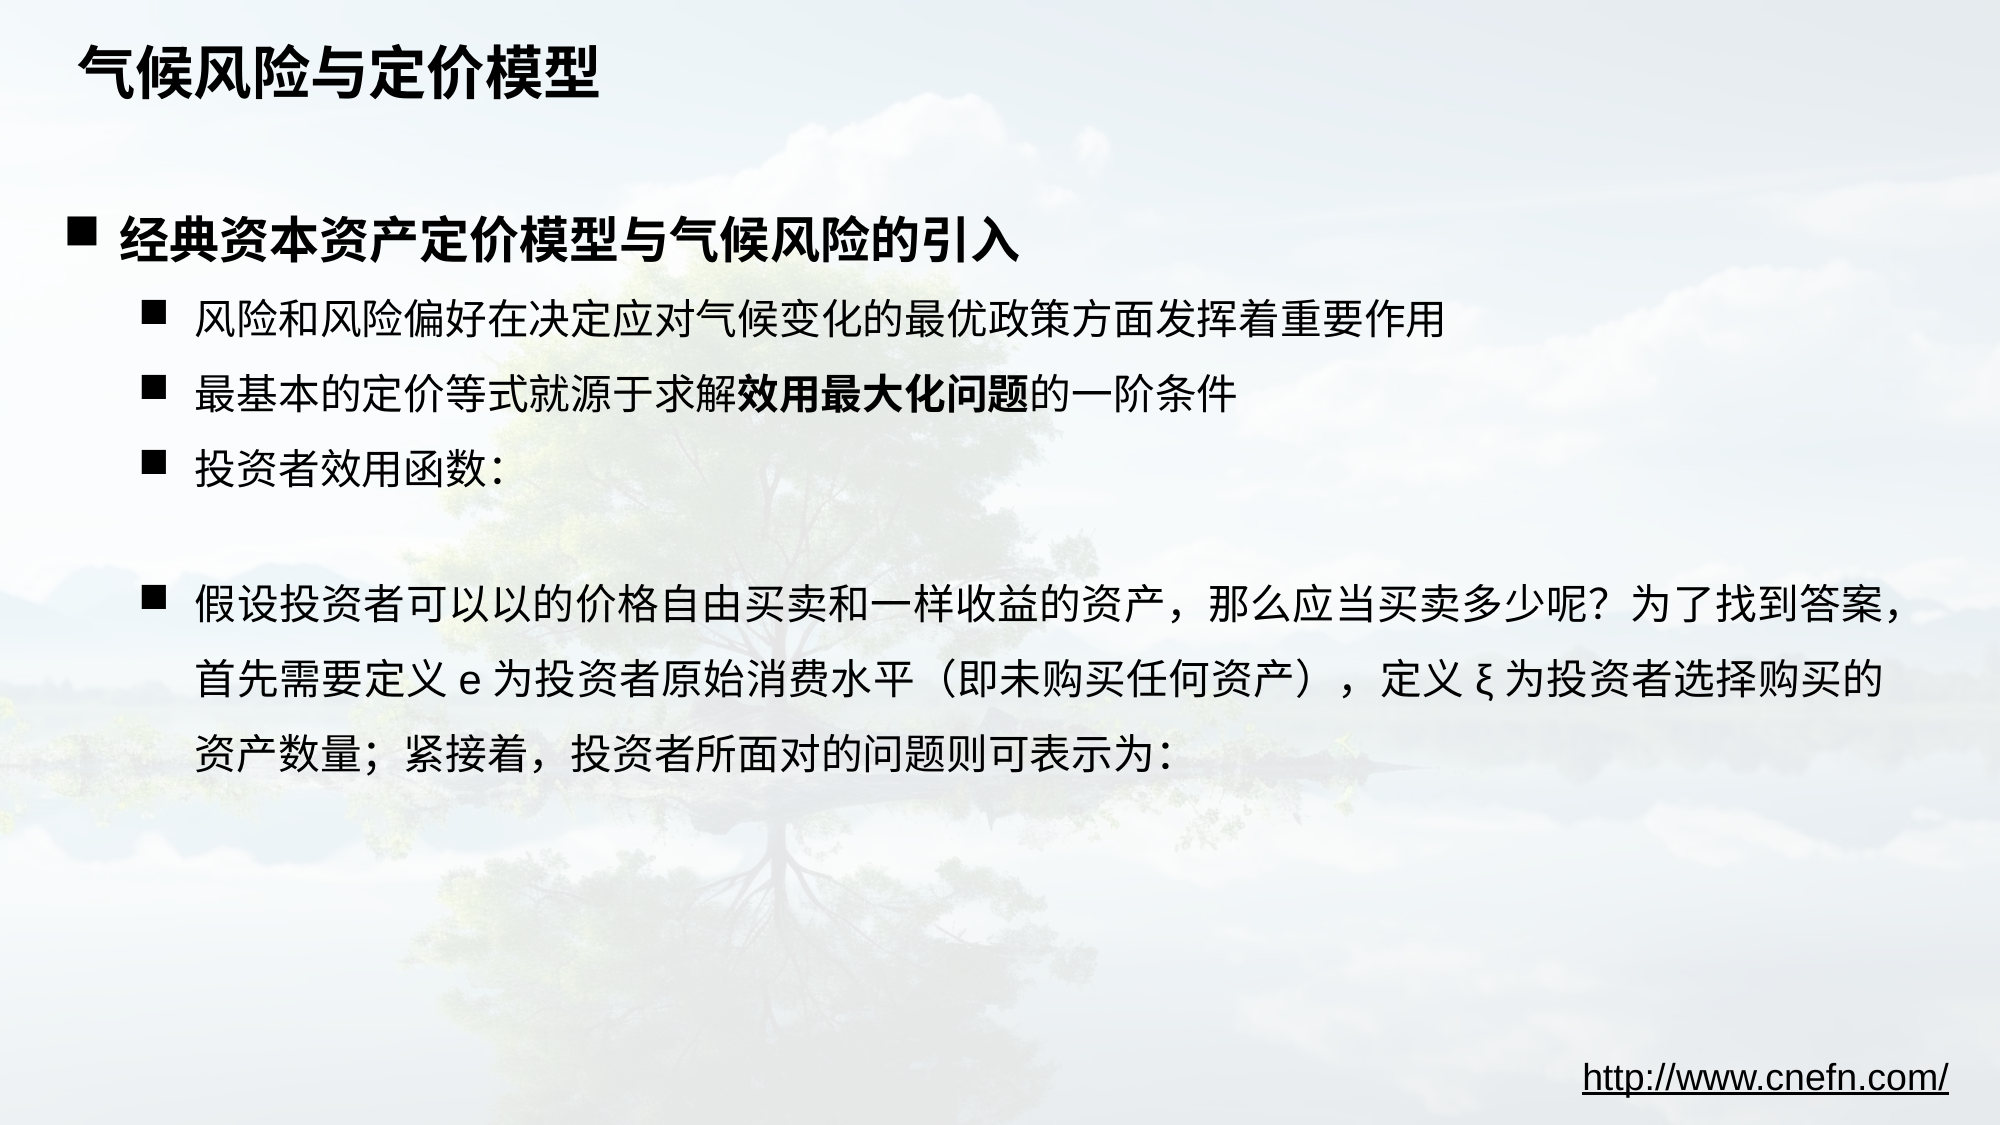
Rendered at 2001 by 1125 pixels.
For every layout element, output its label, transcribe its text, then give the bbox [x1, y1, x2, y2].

title 气候风险与定价模型 [62, 22, 1160, 114]
